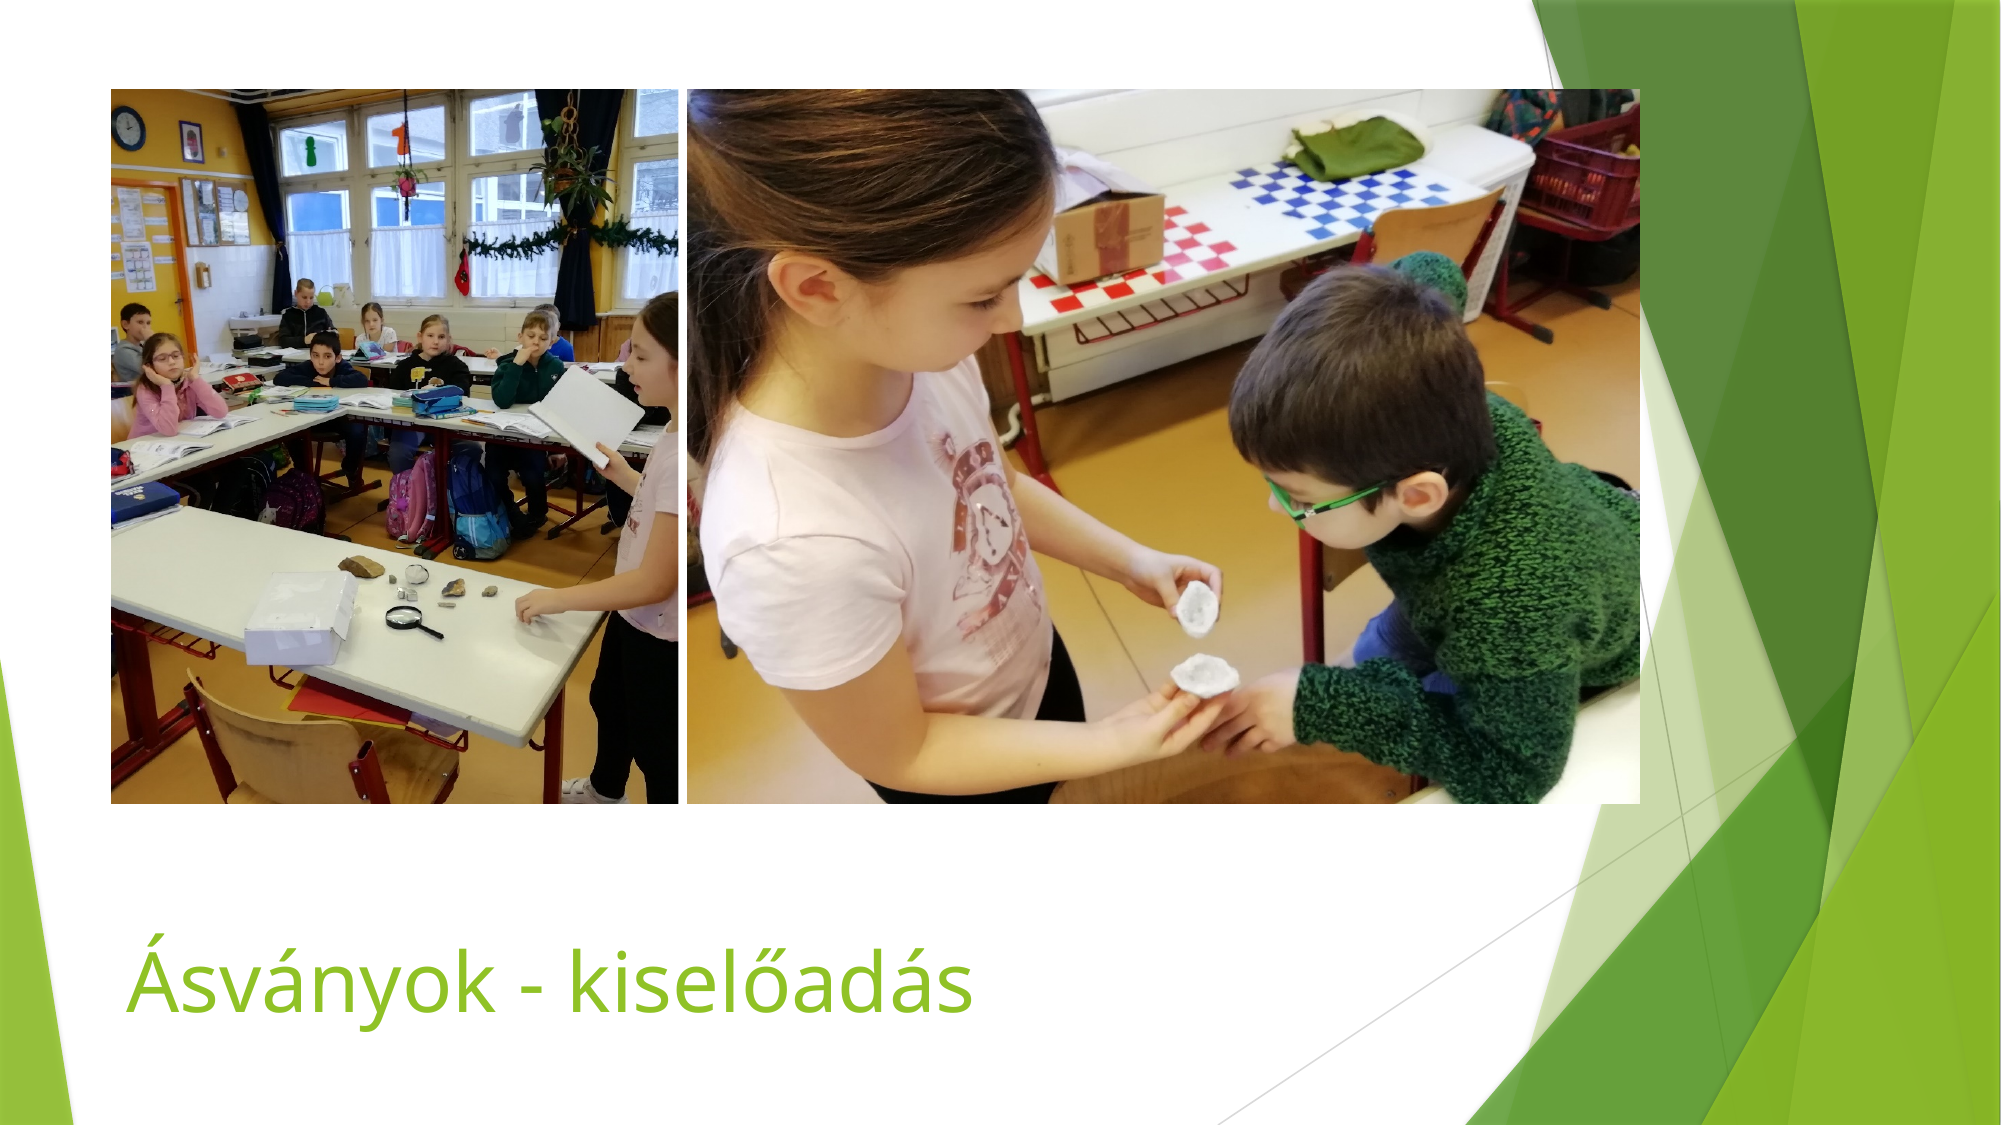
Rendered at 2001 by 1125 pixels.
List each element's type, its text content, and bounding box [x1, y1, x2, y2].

picture [687, 88, 1641, 804]
title Ásványok - kiselőadás [111, 922, 1522, 1037]
picture [110, 88, 679, 804]
